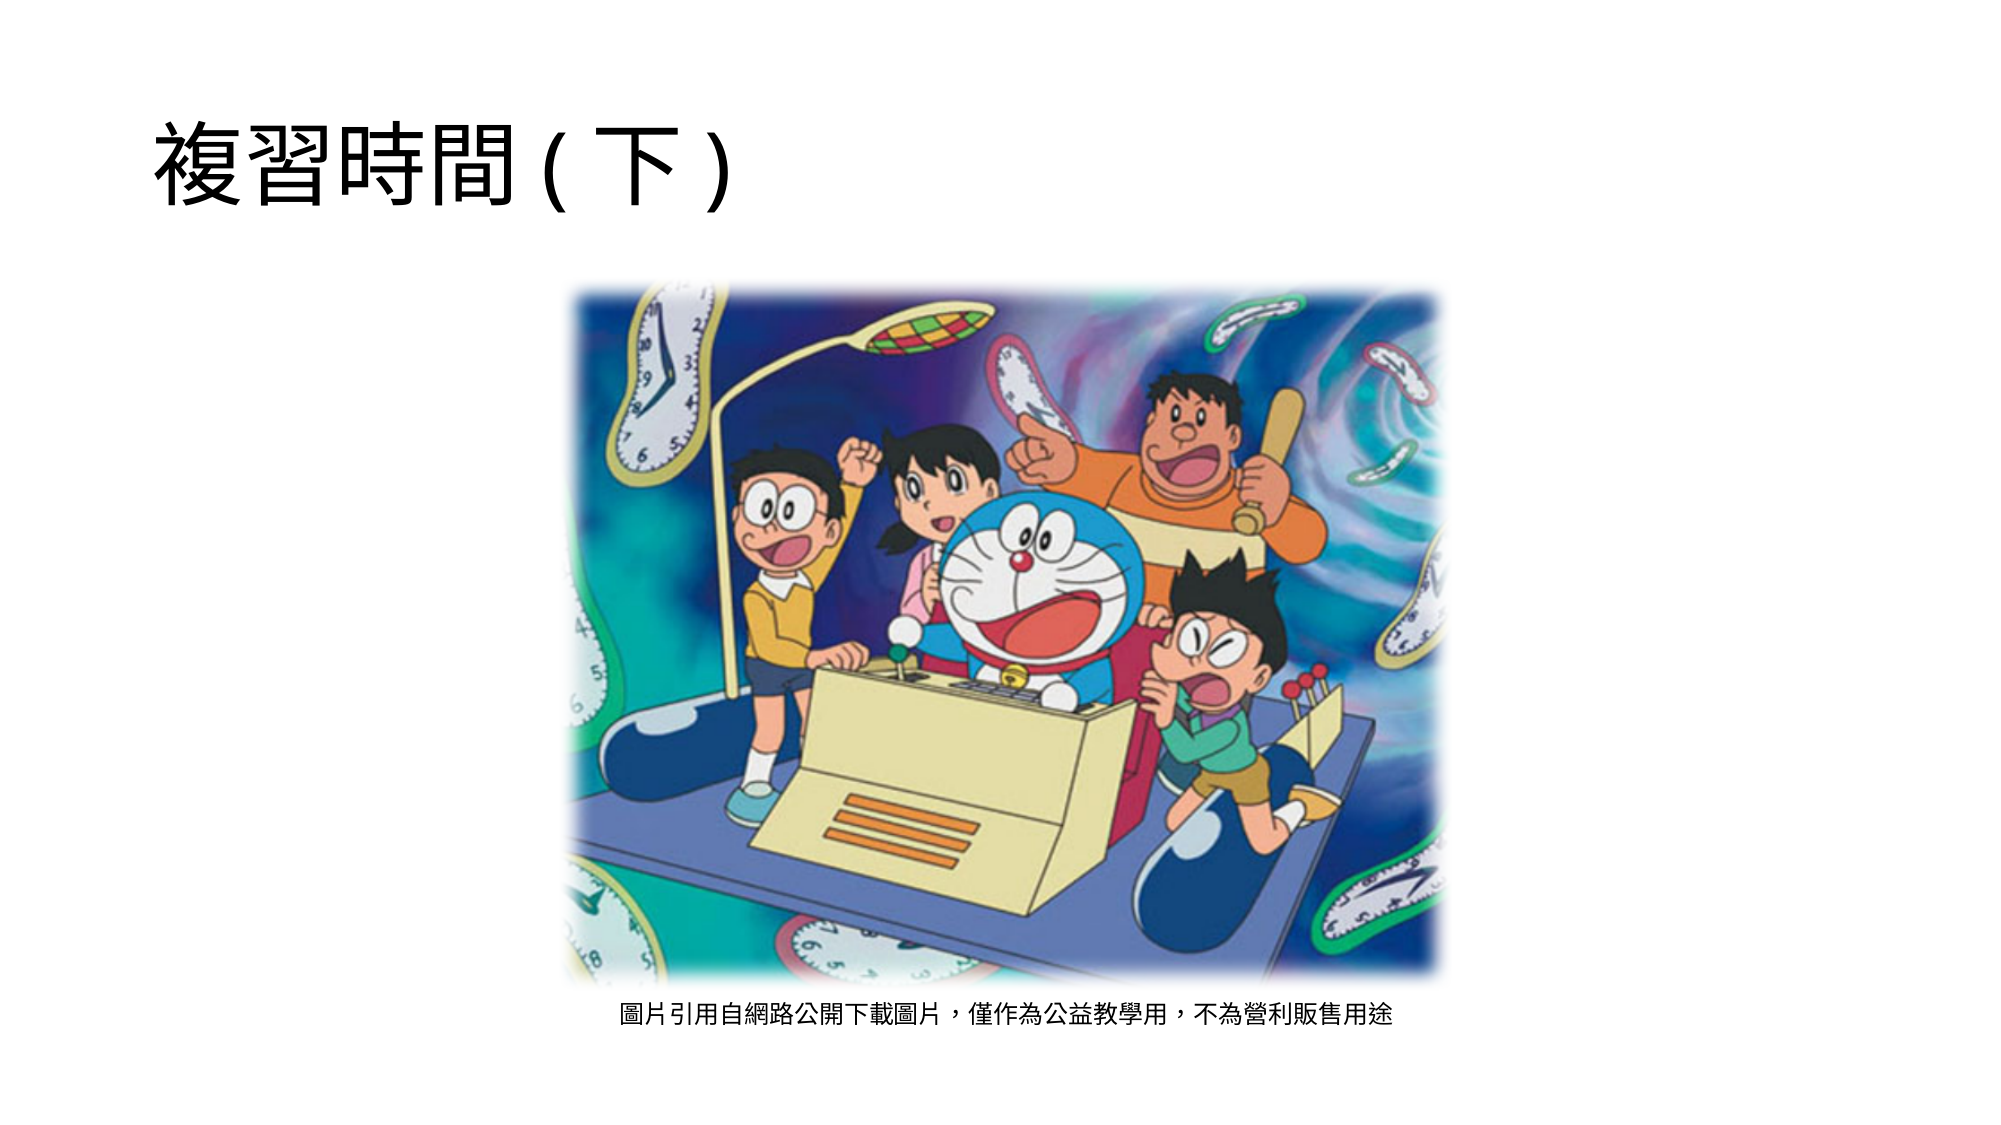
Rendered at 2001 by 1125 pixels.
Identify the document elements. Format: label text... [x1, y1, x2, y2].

text_box 圖片引用自網路公開下載圖片，僅作為公益教學用，不為營利販售用途 [604, 991, 1410, 1036]
picture [559, 277, 1454, 991]
title 複習時間(下) [137, 59, 888, 278]
